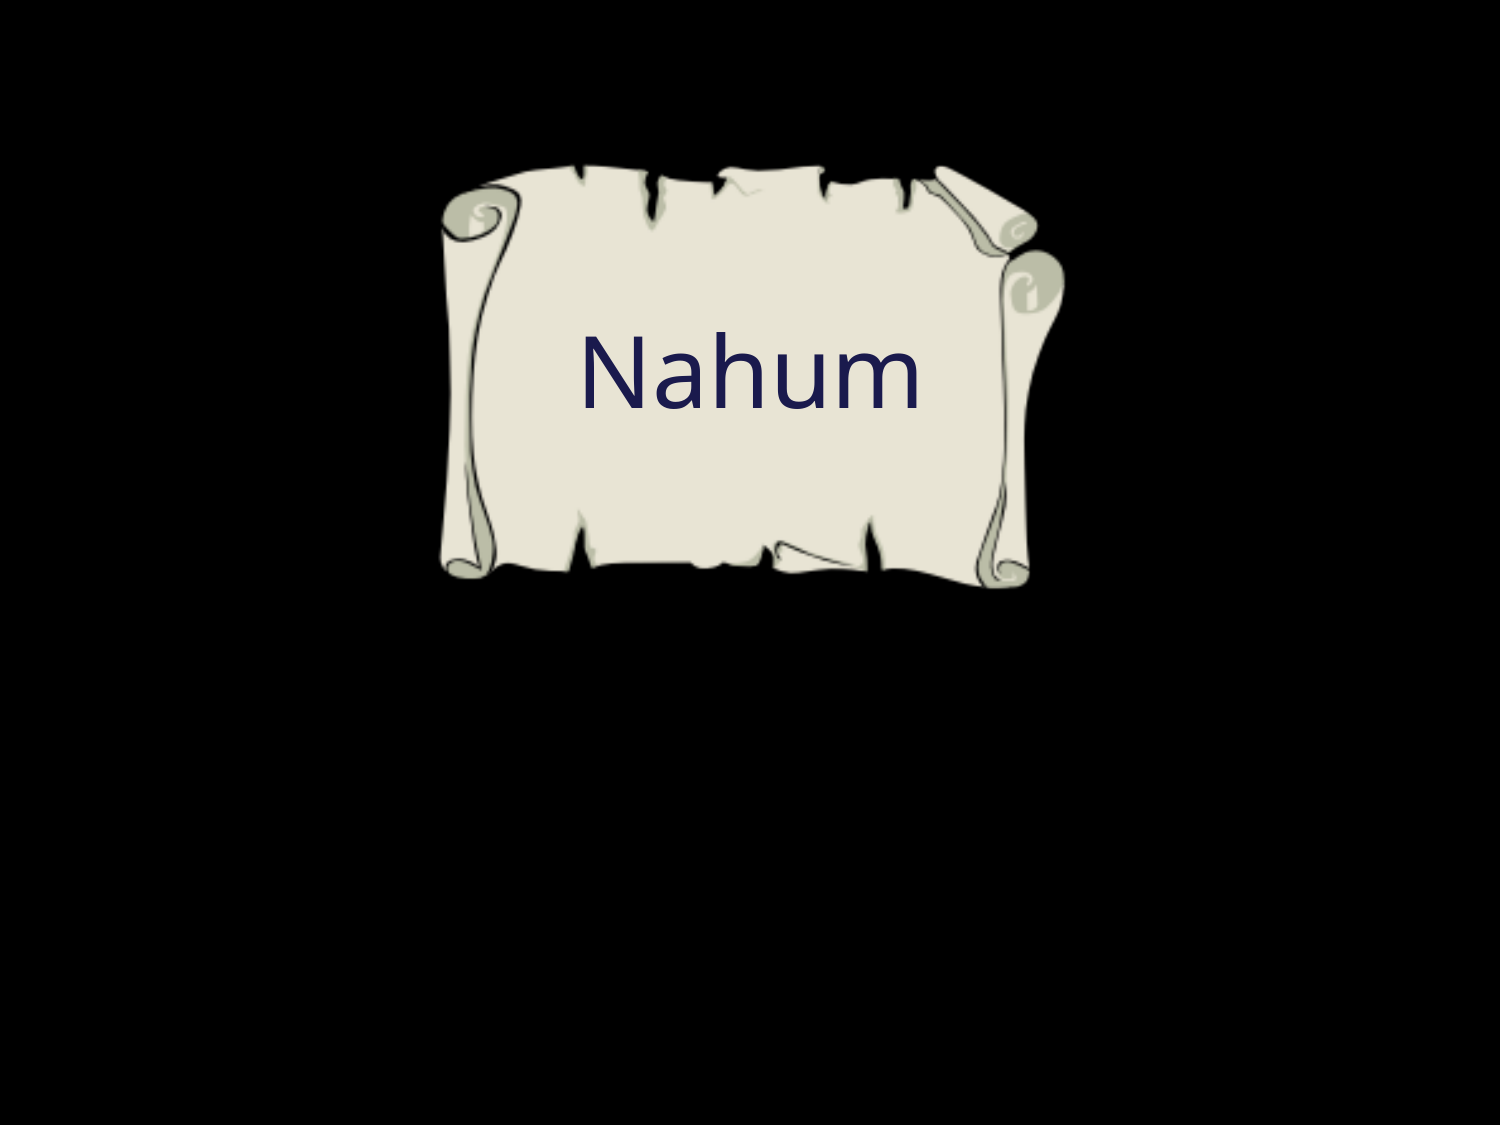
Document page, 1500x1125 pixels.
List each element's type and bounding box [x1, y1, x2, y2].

picture [437, 162, 1068, 592]
